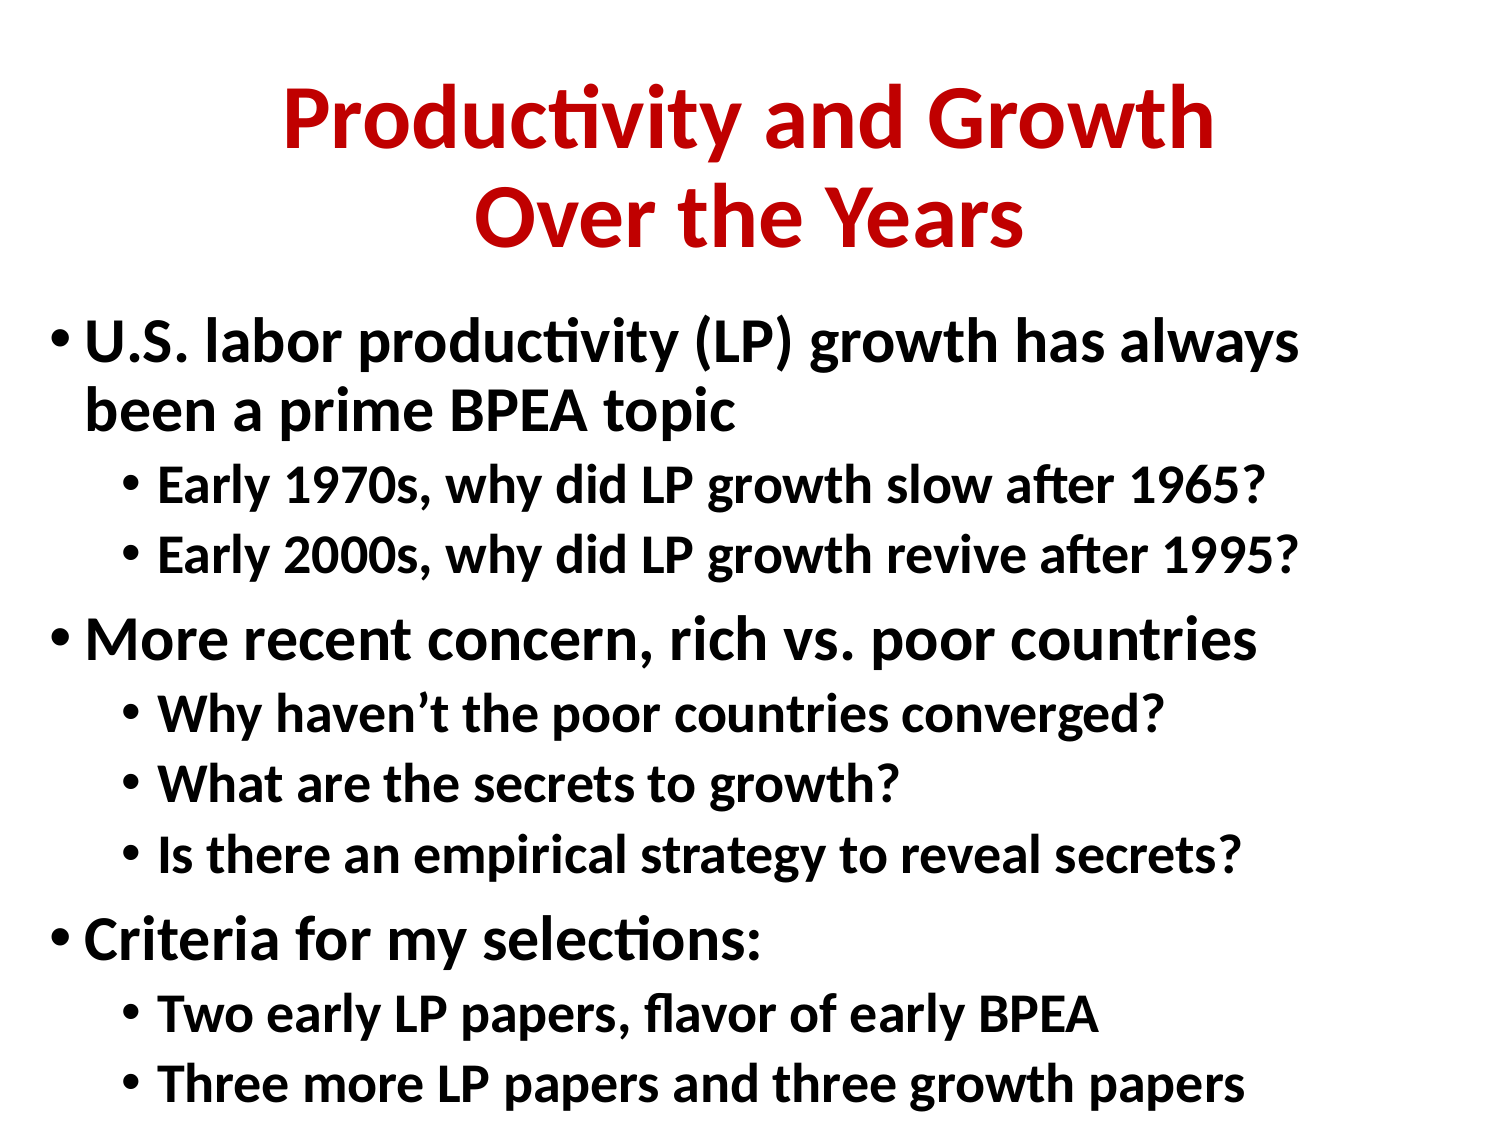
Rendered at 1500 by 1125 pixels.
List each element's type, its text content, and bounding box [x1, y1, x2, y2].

title Productivity and Growth Over the Years [103, 59, 1397, 278]
list U.S. labor productivity (LP) growth has always been a prime BPEA topic Early 1970s, why did LP growth slow after 1965? Early 2000s, why did LP growth revive after 1995? More recent concern, rich vs. poor countries Why haven’t the poor countries converged? What are the secrets to growth? Is there an empirical strategy to reveal secrets? Criteria for my selections: Two early LP papers, flavor of early BPEA Three more LP papers and three growth papers [34, 299, 1397, 1125]
